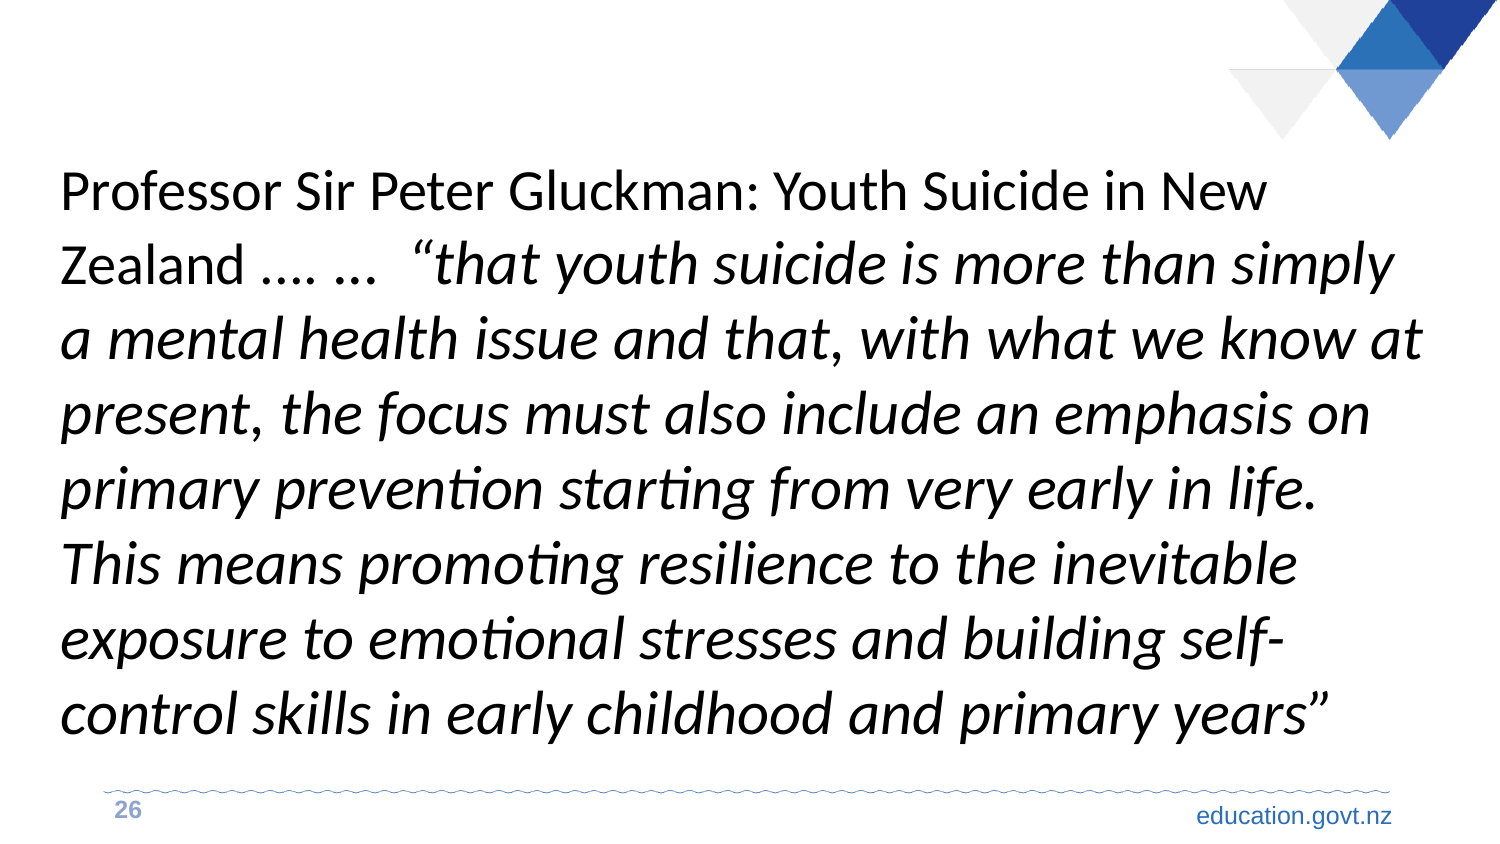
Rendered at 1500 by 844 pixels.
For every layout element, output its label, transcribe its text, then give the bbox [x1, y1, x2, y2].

slide_number 26 [99, 797, 230, 820]
picture [0, 0, 1497, 843]
text_box Professor Sir Peter Gluckman: Youth Suicide in New Zealand .... ... “that youth suicide is more than simply a mental health issue and that, with what we know at present, the focus must also include an emphasis on primary prevention starting from very early in life. This means promoting resilience to the inevitable exposure to emotional stresses and building self-control skills in early childhood and primary years” [46, 144, 1442, 755]
